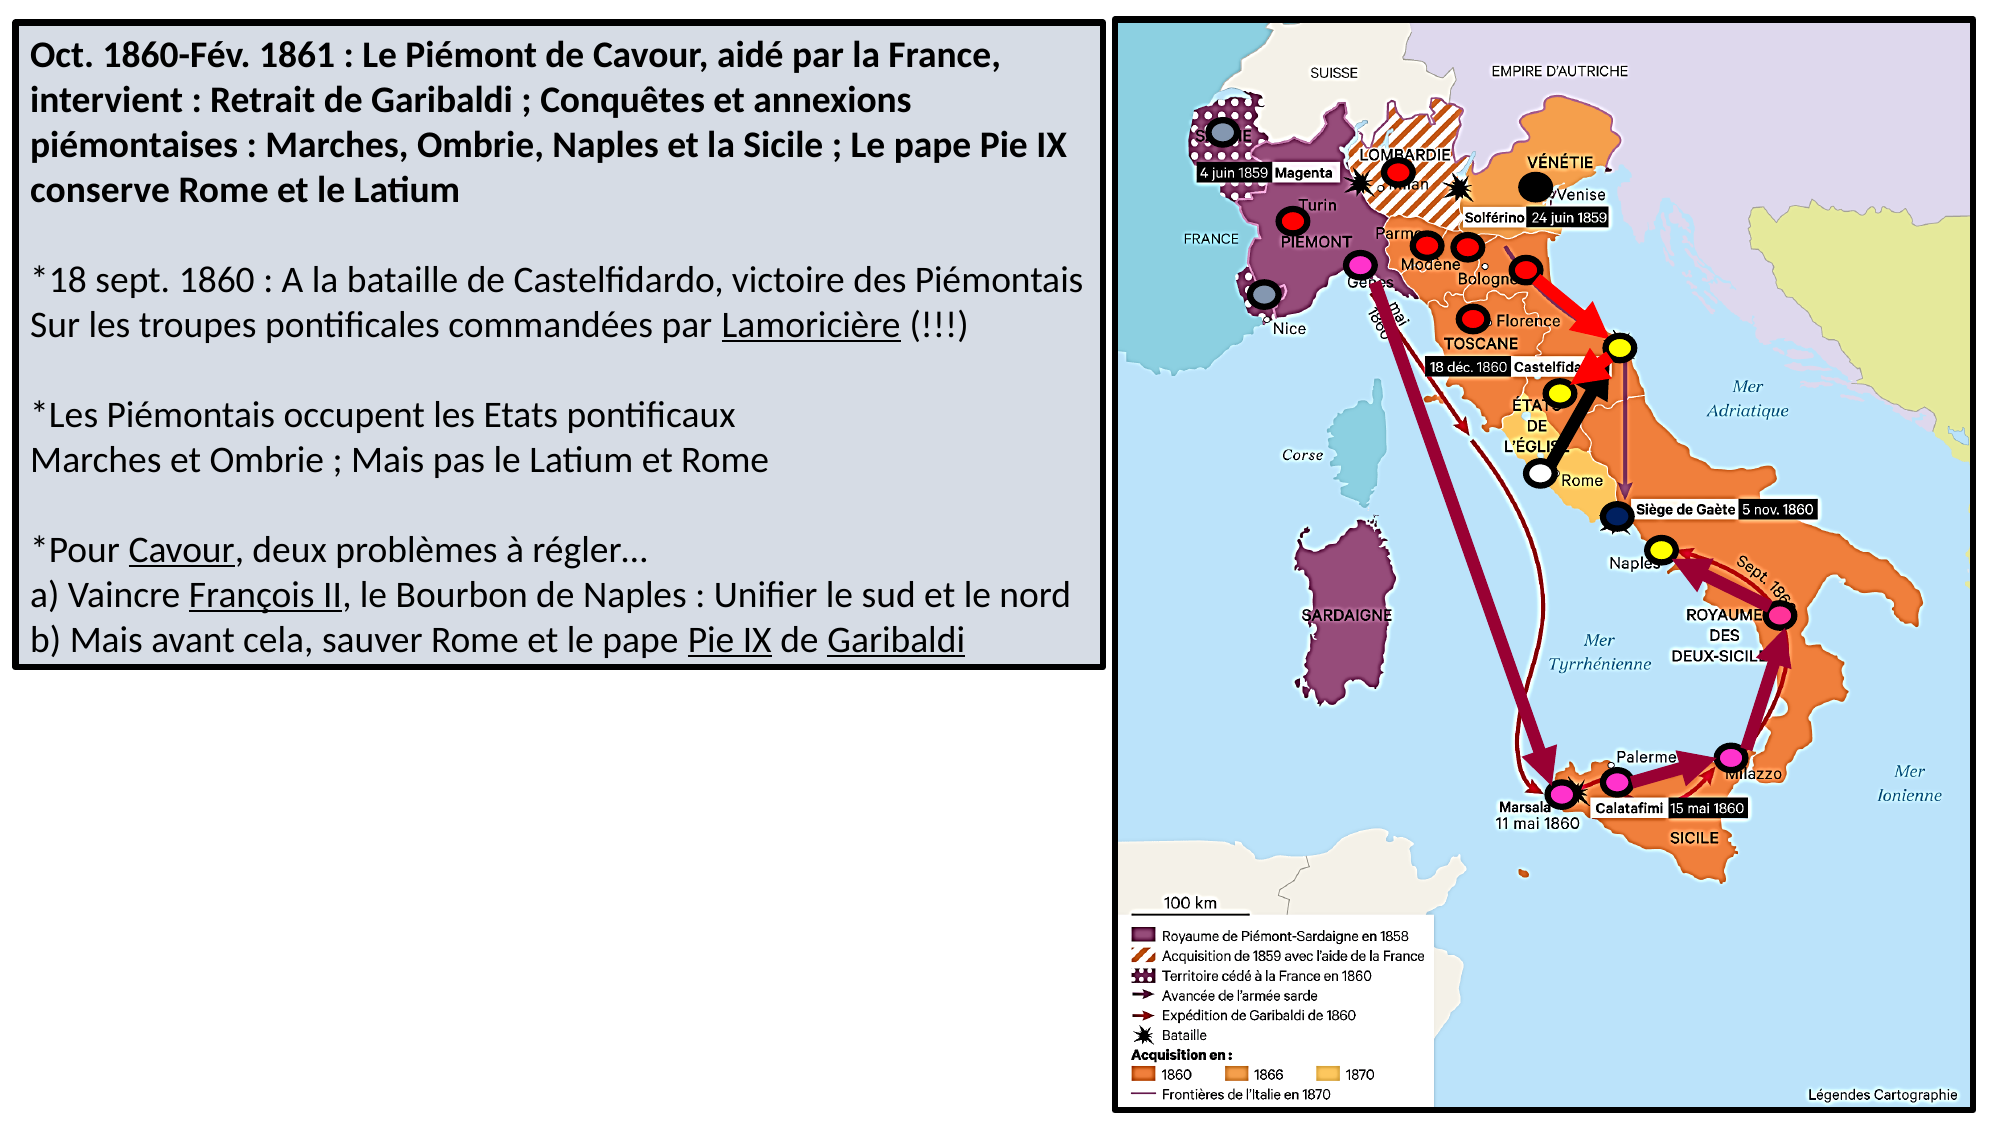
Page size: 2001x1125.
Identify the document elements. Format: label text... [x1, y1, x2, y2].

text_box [1671, 558, 1770, 607]
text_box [1746, 627, 1786, 750]
text_box Oct. 1860-Fév. 1861 : Le Piémont de Cavour, aidé par la France, intervient : Retrait de Garibaldi ; Conquêtes et annexions piémontaises : Marches, Ombrie, Naples et la Sicile ; Le pape Pie IX conserve Rome et le Latium *18 sept. 1860 : A la bataille de Castelfidardo, victoire des Piémontais Sur les troupes pontificales commandées par Lamoricière (!!!) *Les Piémontais occupent les Etats pontificaux Marches et Ombrie ; Mais pas le Latium et Rome *Pour Cavour, deux problèmes à régler… a) Vaincre François II, le Bourbon de Naples : Unifier le sud et le nord b) Mais avant cela, sauver Rome et le pape Pie IX de Garibaldi [15, 22, 1103, 668]
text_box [1536, 278, 1610, 340]
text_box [1570, 356, 1610, 385]
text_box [1550, 360, 1610, 465]
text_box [1631, 757, 1717, 783]
picture [1117, 22, 1970, 1108]
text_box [1374, 282, 1552, 786]
